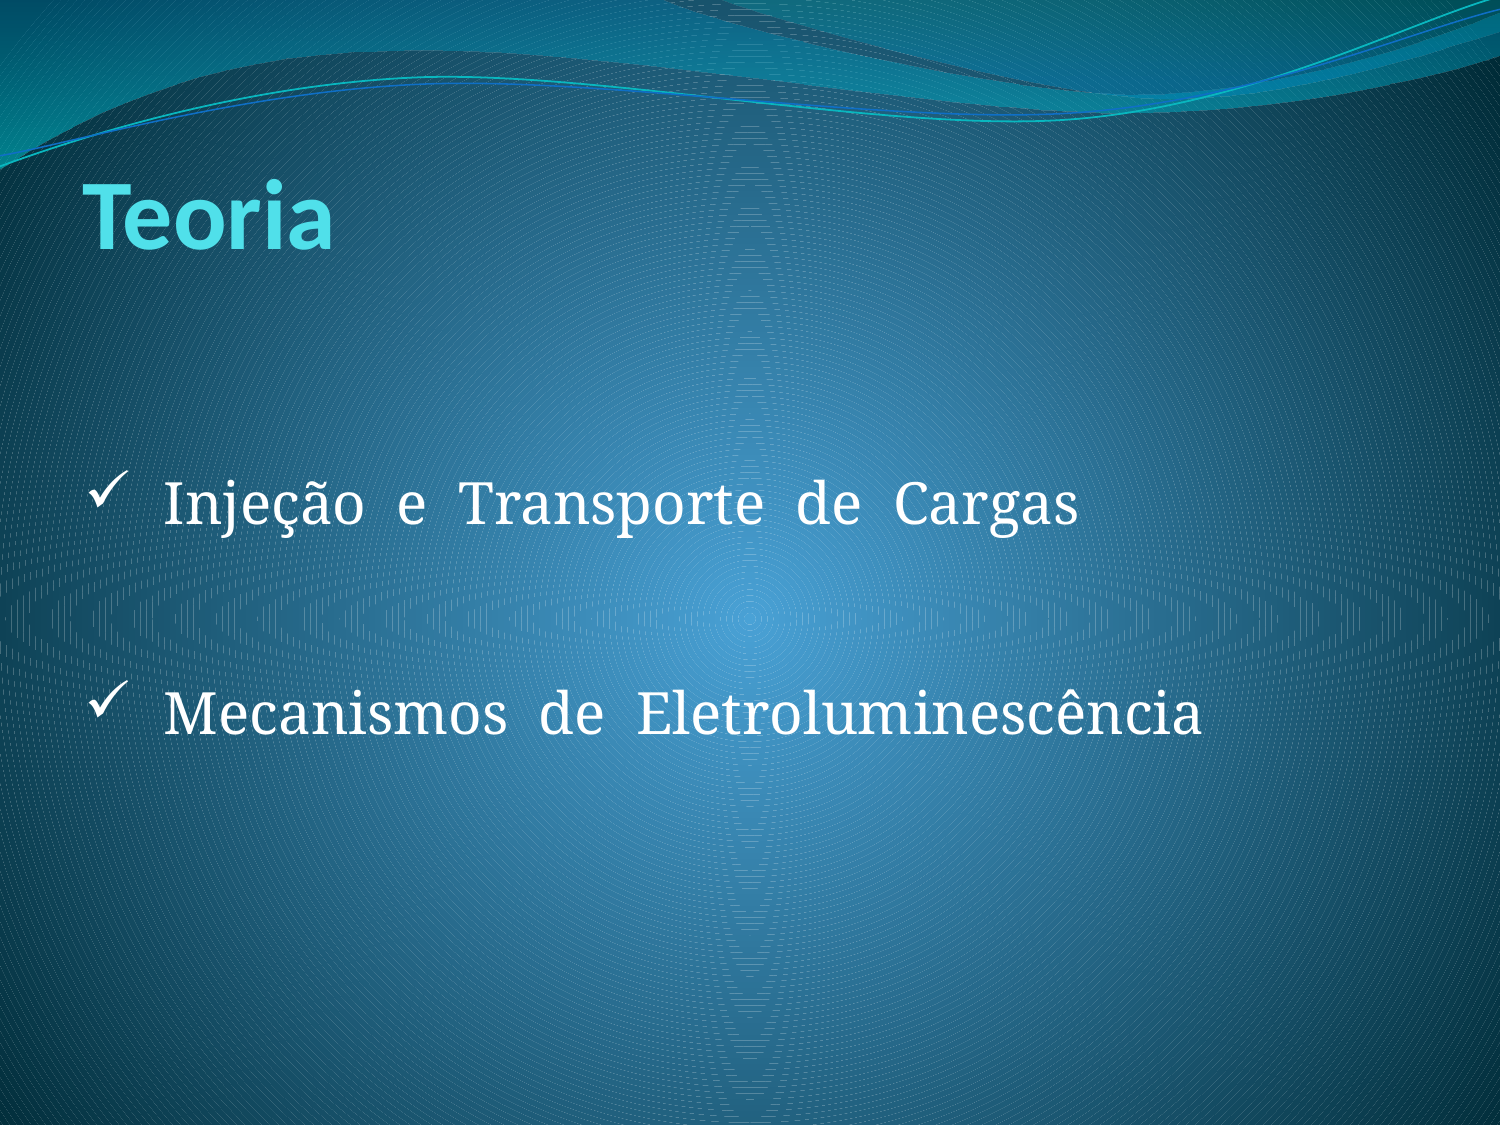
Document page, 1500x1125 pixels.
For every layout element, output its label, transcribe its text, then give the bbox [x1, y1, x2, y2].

text_box Injeção e Transporte de Cargas Mecanismos de Eletroluminescência [70, 388, 1417, 824]
title Teoria [82, 140, 1370, 270]
